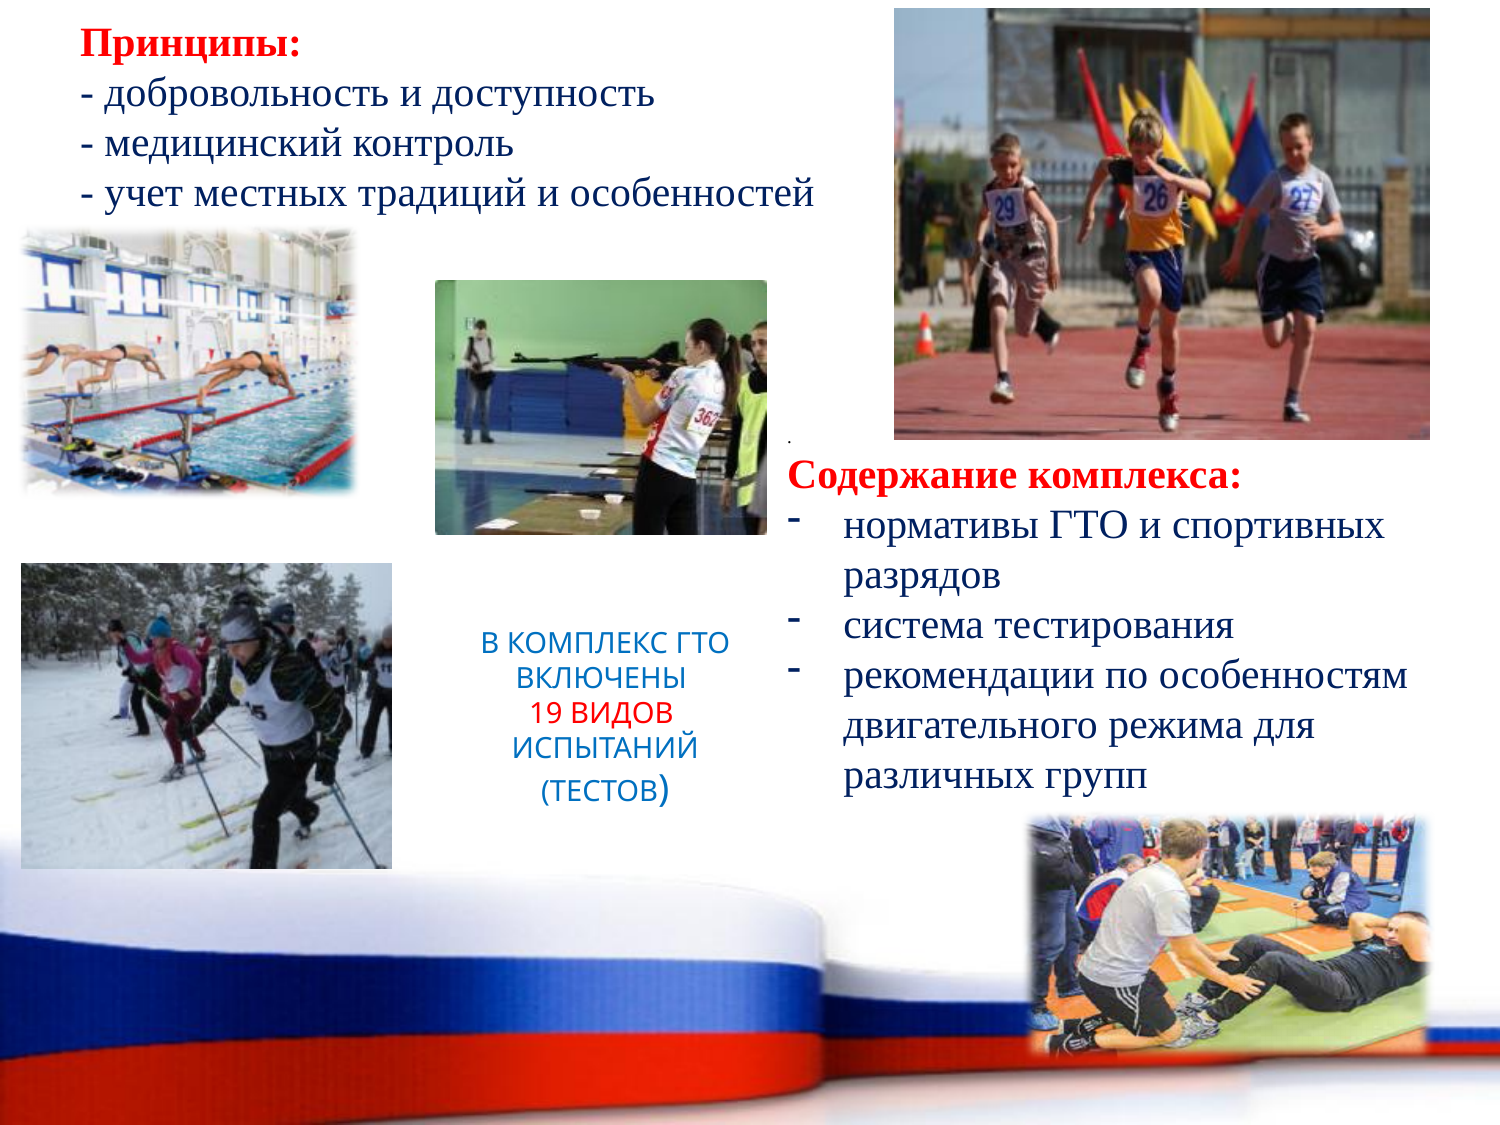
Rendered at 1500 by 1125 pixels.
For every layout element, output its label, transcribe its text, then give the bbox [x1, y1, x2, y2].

picture [0, 0, 1500, 1125]
text_box . Содержание комплекса: нормативы ГТО и спортивных разрядов система тестирования рекомендации по особенностям двигательного режима для различных групп [772, 490, 1481, 832]
text_box В КОМПЛЕКС ГТО ВКЛЮЧЕНЫ 19 ВИДОВ ИСПЫТАНИЙ (ТЕСТОВ) [441, 617, 770, 817]
title Принципы: - добровольность и доступность - медицинский контроль - учет местных традиций и особенностей [64, 0, 858, 281]
